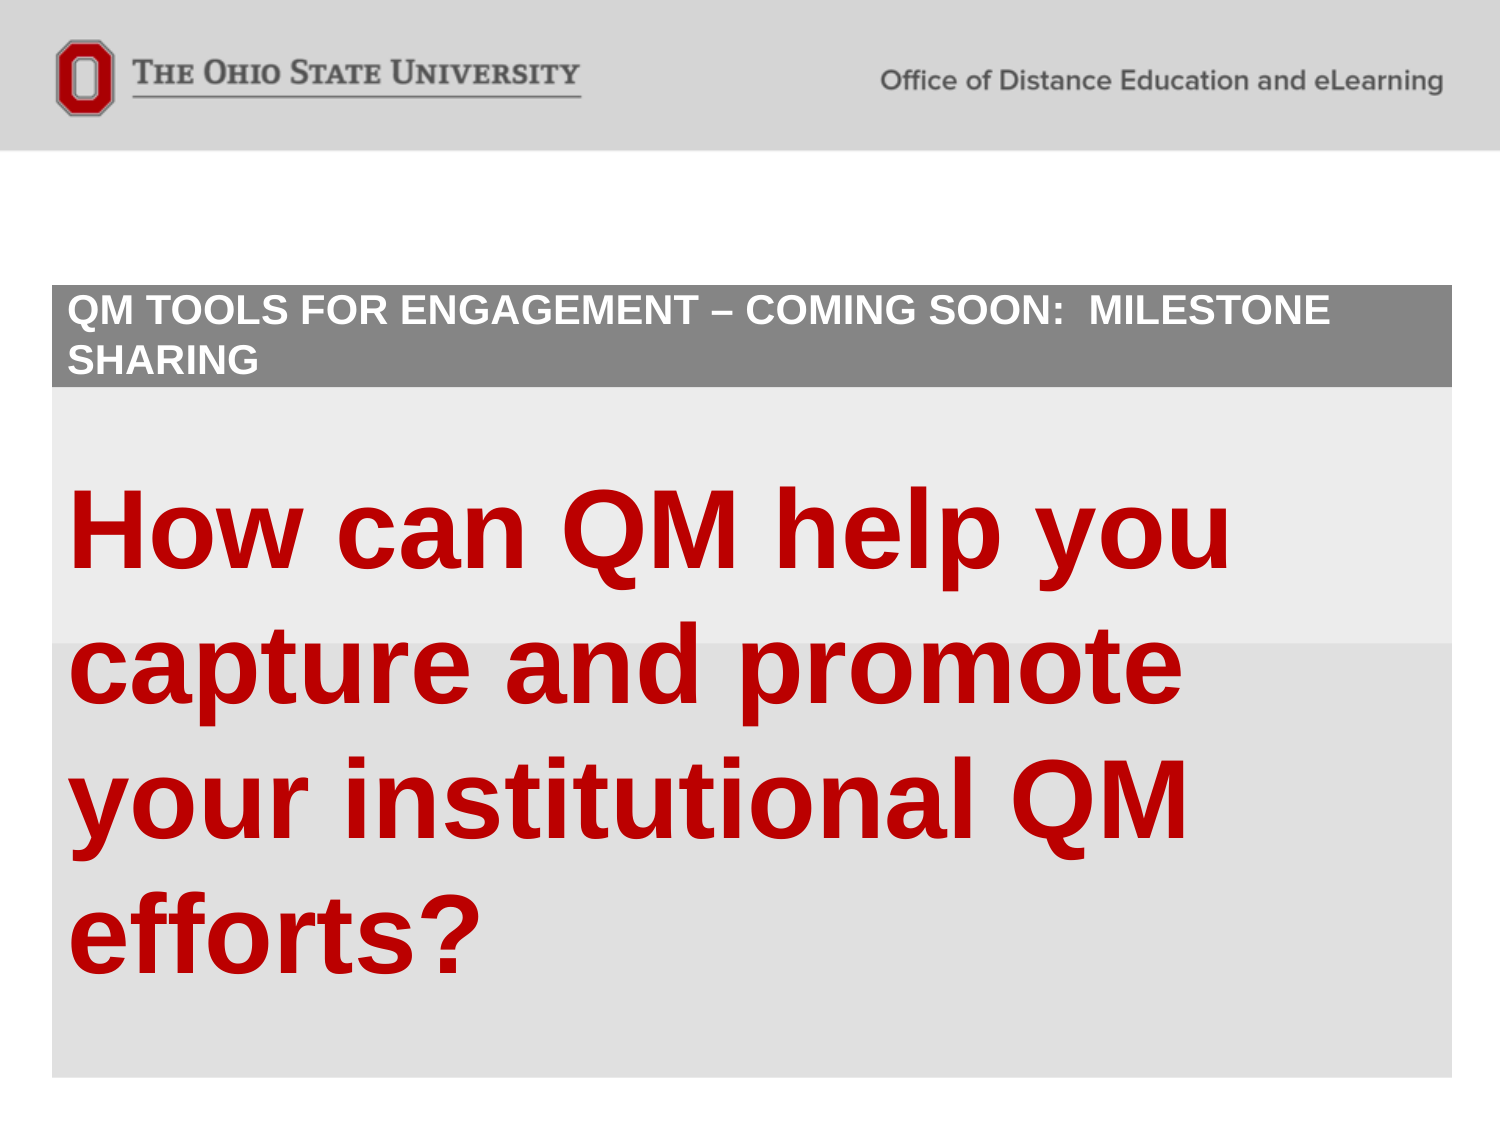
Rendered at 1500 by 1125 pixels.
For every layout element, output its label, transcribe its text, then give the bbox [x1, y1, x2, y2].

text_box [50, 283, 1454, 389]
title How can QM help you capture and promote your institutional QM efforts? [52, 401, 1452, 1050]
text_box [50, 646, 1454, 1080]
picture [0, 0, 1500, 1125]
text_box QM TOOLS FOR ENGAGEMENT – COMING SOON: MILESTONE SHARING [52, 293, 1452, 372]
text_box [50, 389, 1454, 646]
